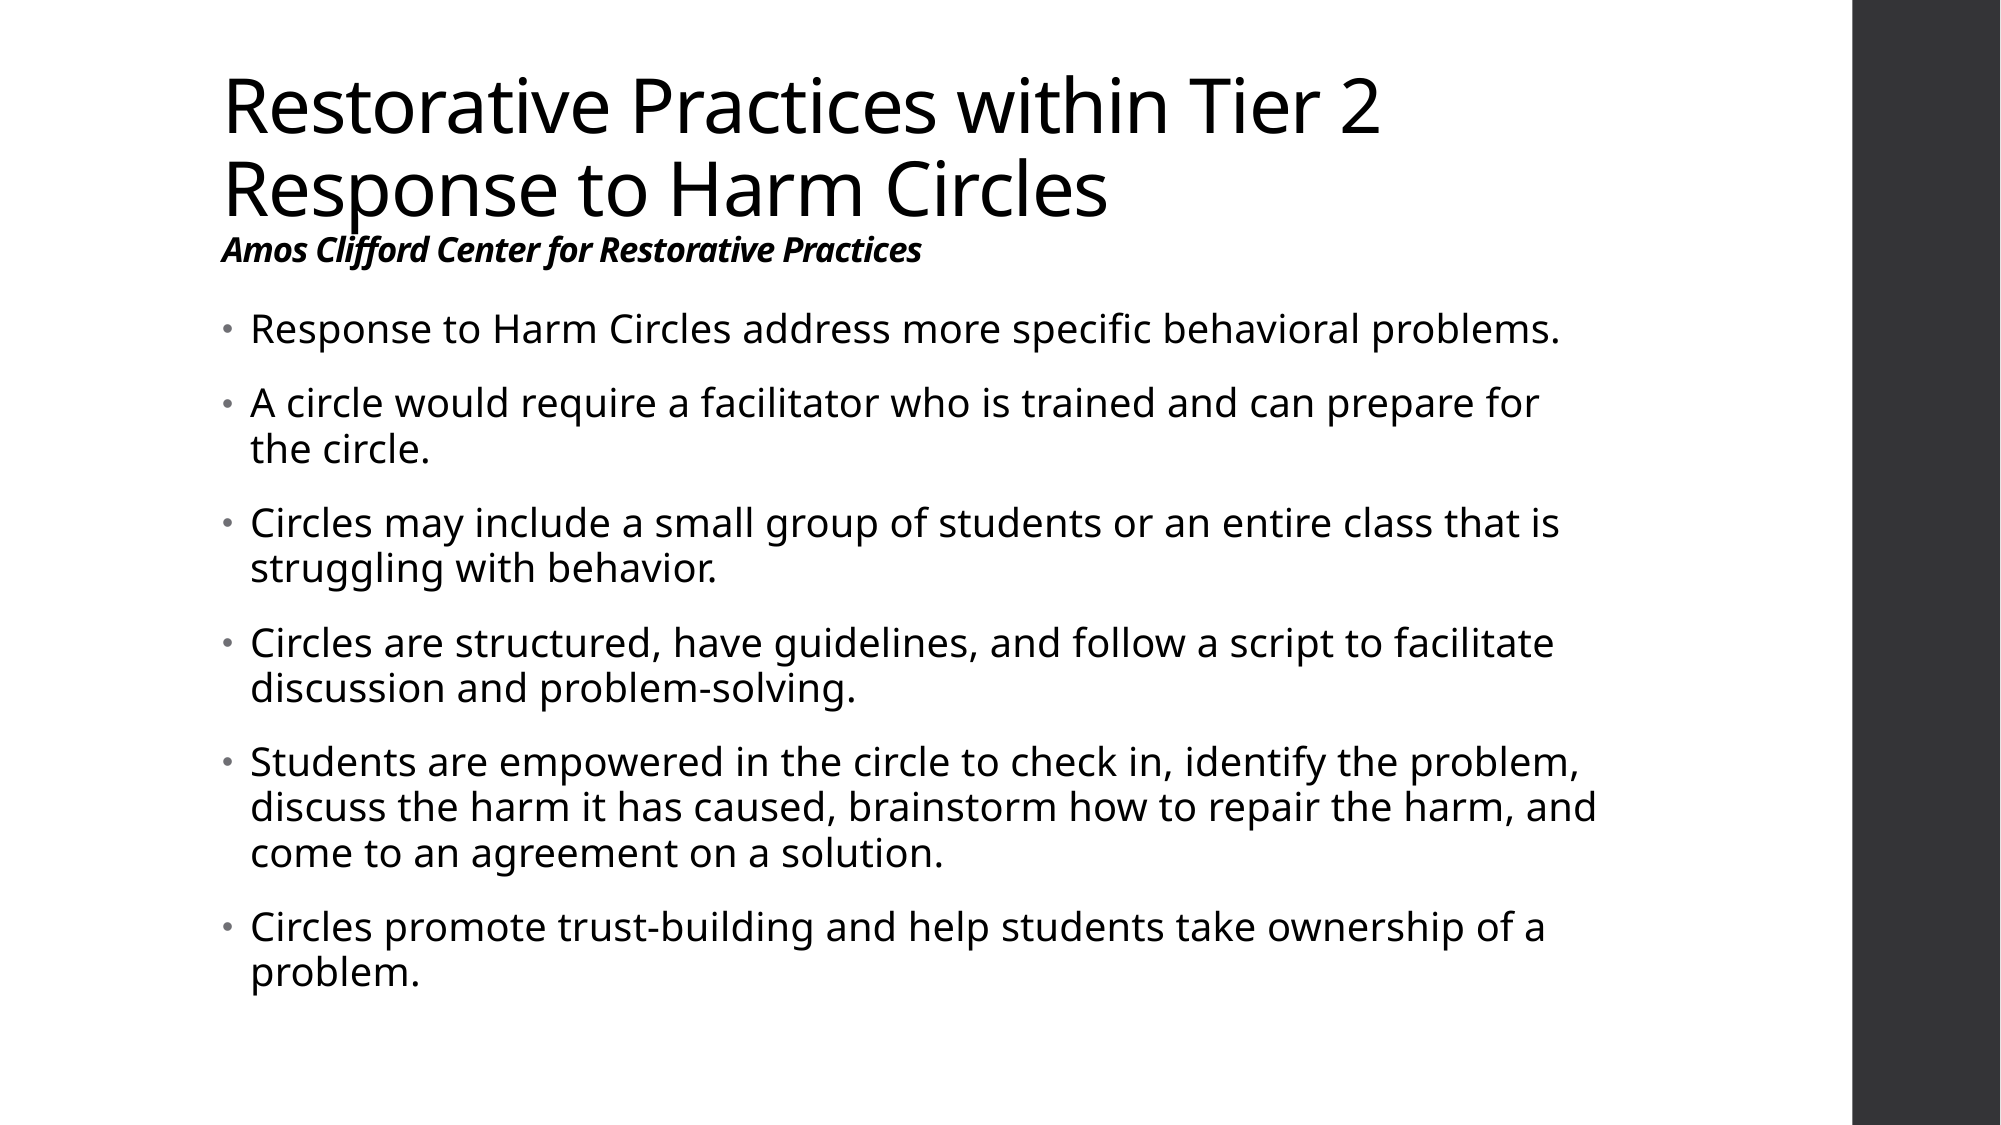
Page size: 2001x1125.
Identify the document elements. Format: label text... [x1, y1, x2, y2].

list Response to Harm Circles address more specific behavioral problems. A circle would require a facilitator who is trained and can prepare for the circle. Circles may include a small group of students or an entire class that is struggling with behavior. Circles are structured, have guidelines, and follow a script to facilitate discussion and problem-solving. Students are empowered in the circle to check in, identify the problem, discuss the harm it has caused, brainstorm how to repair the harm, and come to an agreement on a solution. Circles promote trust-building and help students take ownership of a problem. [206, 299, 1617, 1014]
title Restorative Practices within Tier 2 Response to Harm Circles Amos Clifford Center for Restorative Practices [206, 60, 1797, 278]
